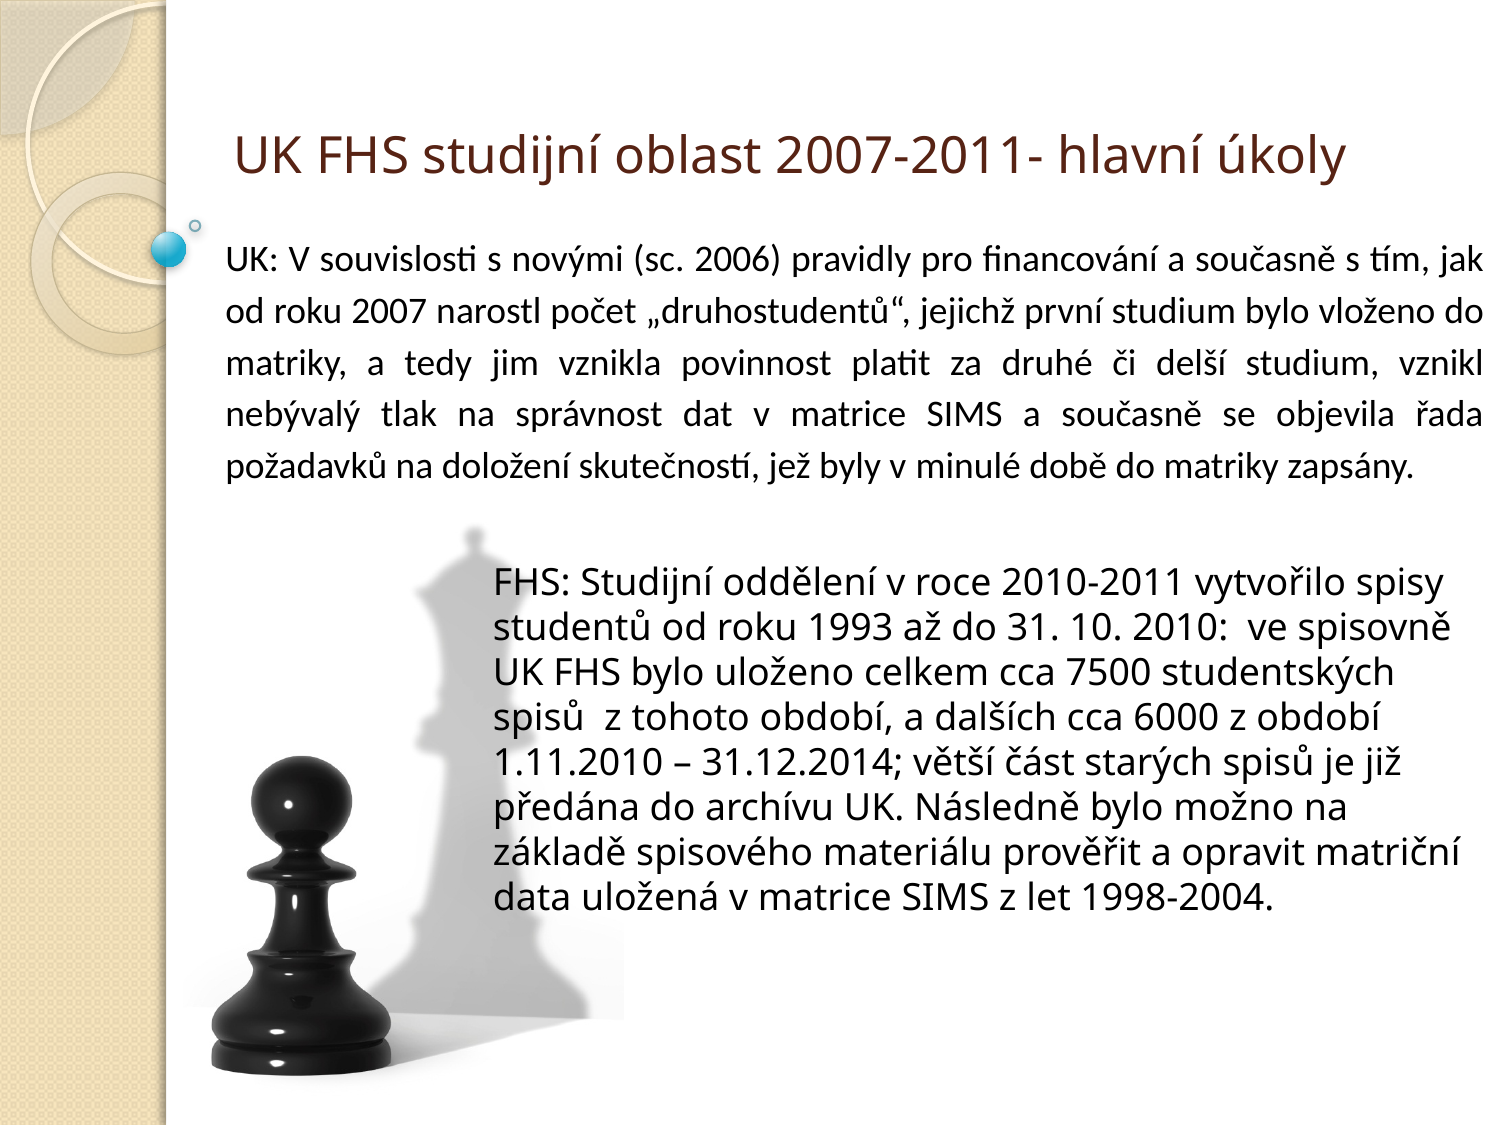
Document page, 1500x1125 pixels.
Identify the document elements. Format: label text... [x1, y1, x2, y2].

picture [182, 503, 636, 1106]
title UK FHS studijní oblast 2007-2011- hlavní úkoly [218, 113, 1434, 219]
text_box FHS: Studijní oddělení v roce 2010-2011 vytvořilo spisy studentů od roku 1993 až do 31. 10. 2010: ve spisovně UK FHS bylo uloženo celkem cca 7500 studentských spisů z tohoto období, a dalších cca 6000 z období 1.11.2010 – 31.12.2014; větší část starých spisů je již předána do archívu UK. Následně bylo možno na základě spisového materiálu prověřit a opravit matriční data uložená v matrice SIMS z let 1998-2004. [642, 550, 1483, 926]
text_box UK: V souvislosti s novými (sc. 2006) pravidly pro financování a současně s tím, jak od roku 2007 narostl počet „druhostudentů“, jejichž první studium bylo vloženo do matriky, a tedy jim vznikla povinnost platit za druhé či delší studium, vznikl nebývalý tlak na správnost dat v matrice SIMS a současně se objevila řada požadavků na doložení skutečností, jež byly v minulé době do matriky zapsány. [210, 219, 1500, 494]
